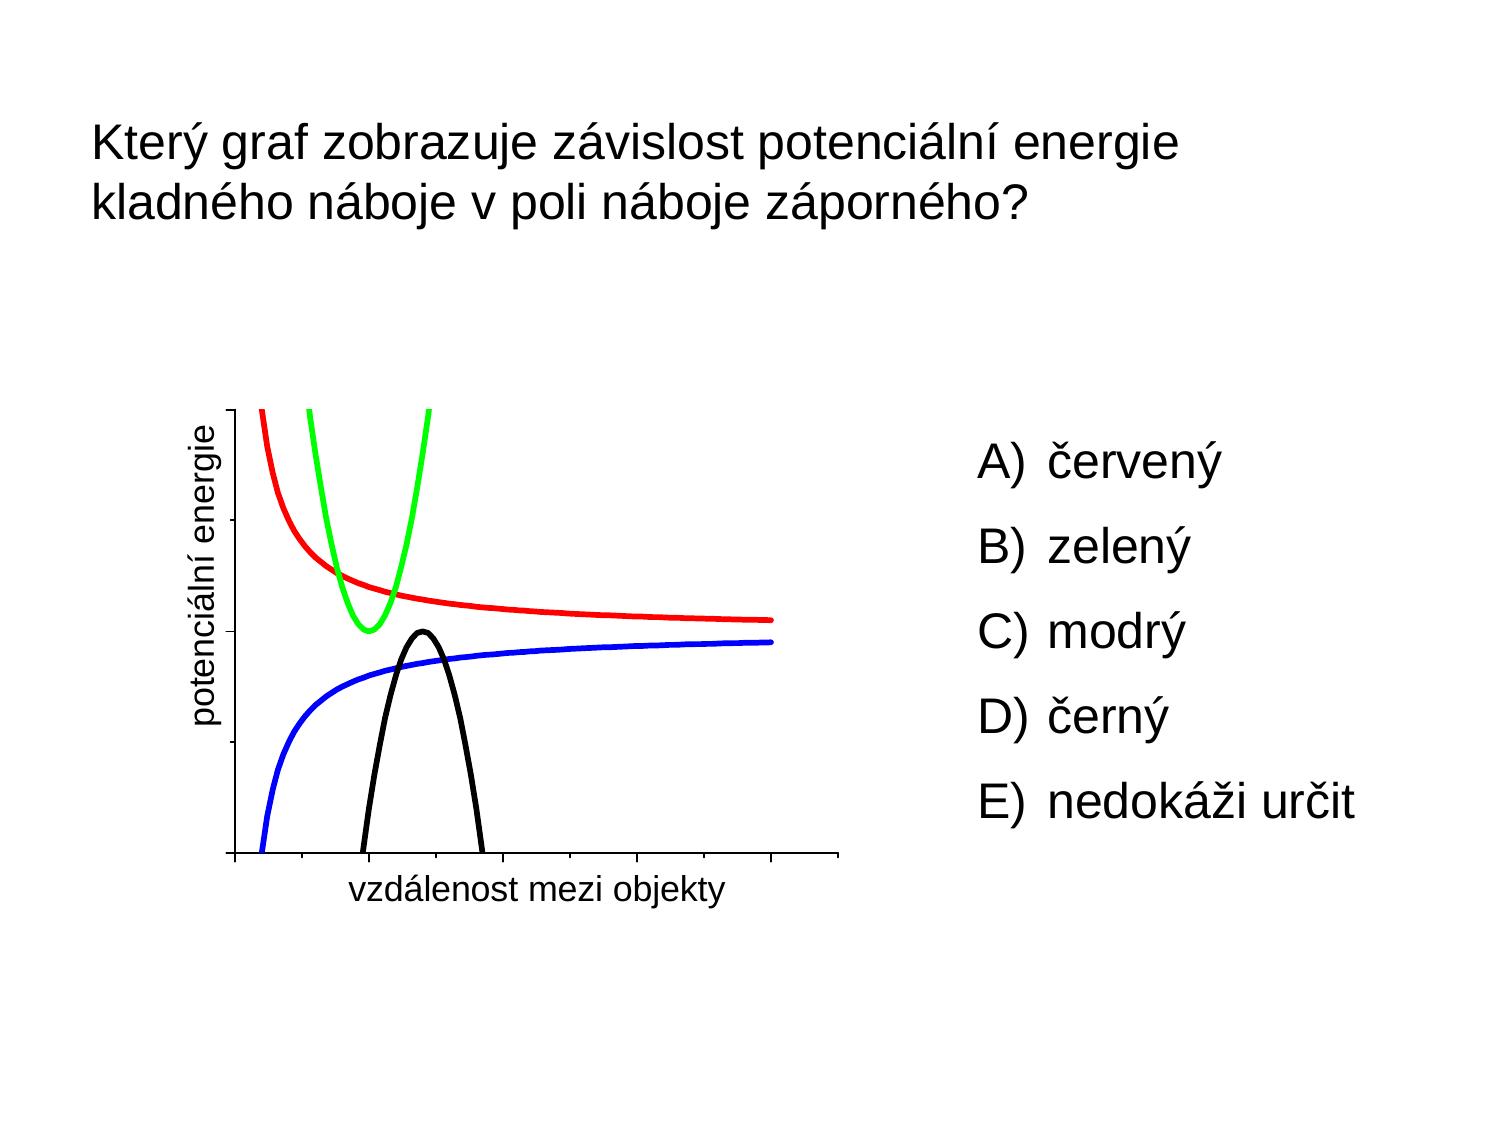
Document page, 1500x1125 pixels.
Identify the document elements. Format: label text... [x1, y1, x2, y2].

text_box Který graf zobrazuje závislost potenciální energie kladného náboje v poli náboje záporného? [76, 101, 1258, 237]
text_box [76, 337, 961, 956]
text_box červený zelený modrý černý nedokáži určit [965, 420, 1400, 836]
